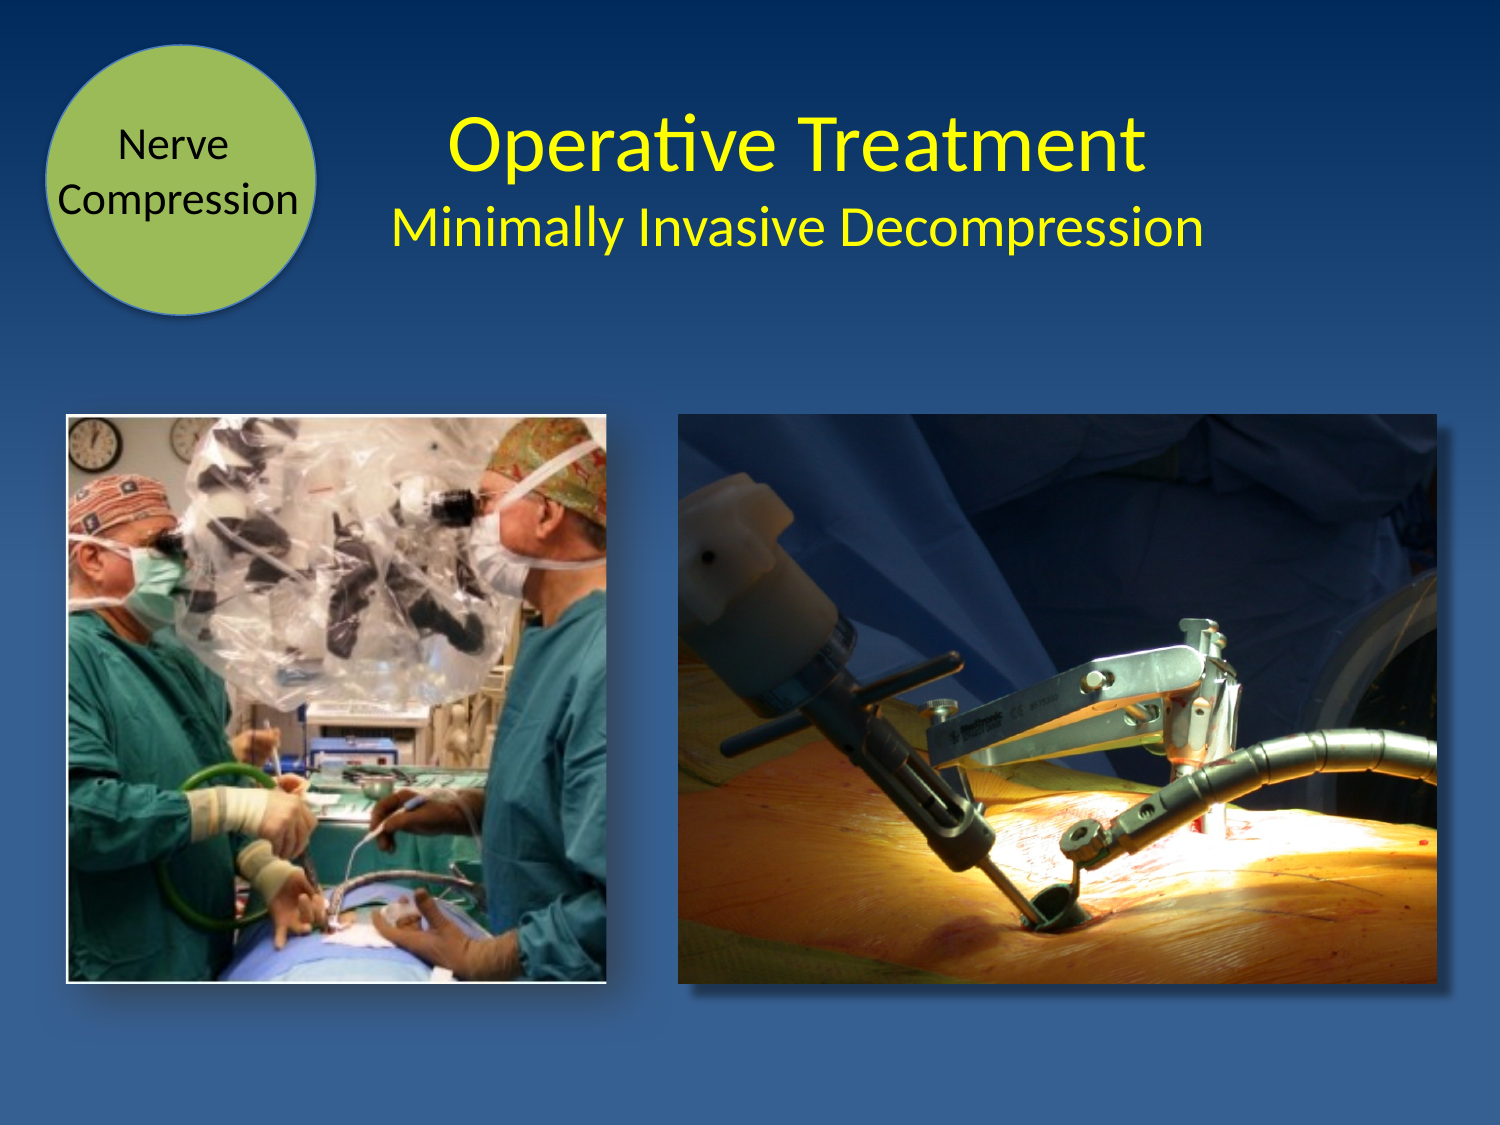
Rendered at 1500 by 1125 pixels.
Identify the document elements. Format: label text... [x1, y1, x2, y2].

text_box Nerve Compression [21, 106, 122, 231]
text_box [135, 44, 227, 52]
title Operative Treatment Minimally Invasive Decompression [122, 52, 1473, 294]
text_box [67, 57, 122, 106]
picture [65, 414, 607, 985]
text_box [54, 231, 255, 316]
picture [677, 414, 1438, 985]
